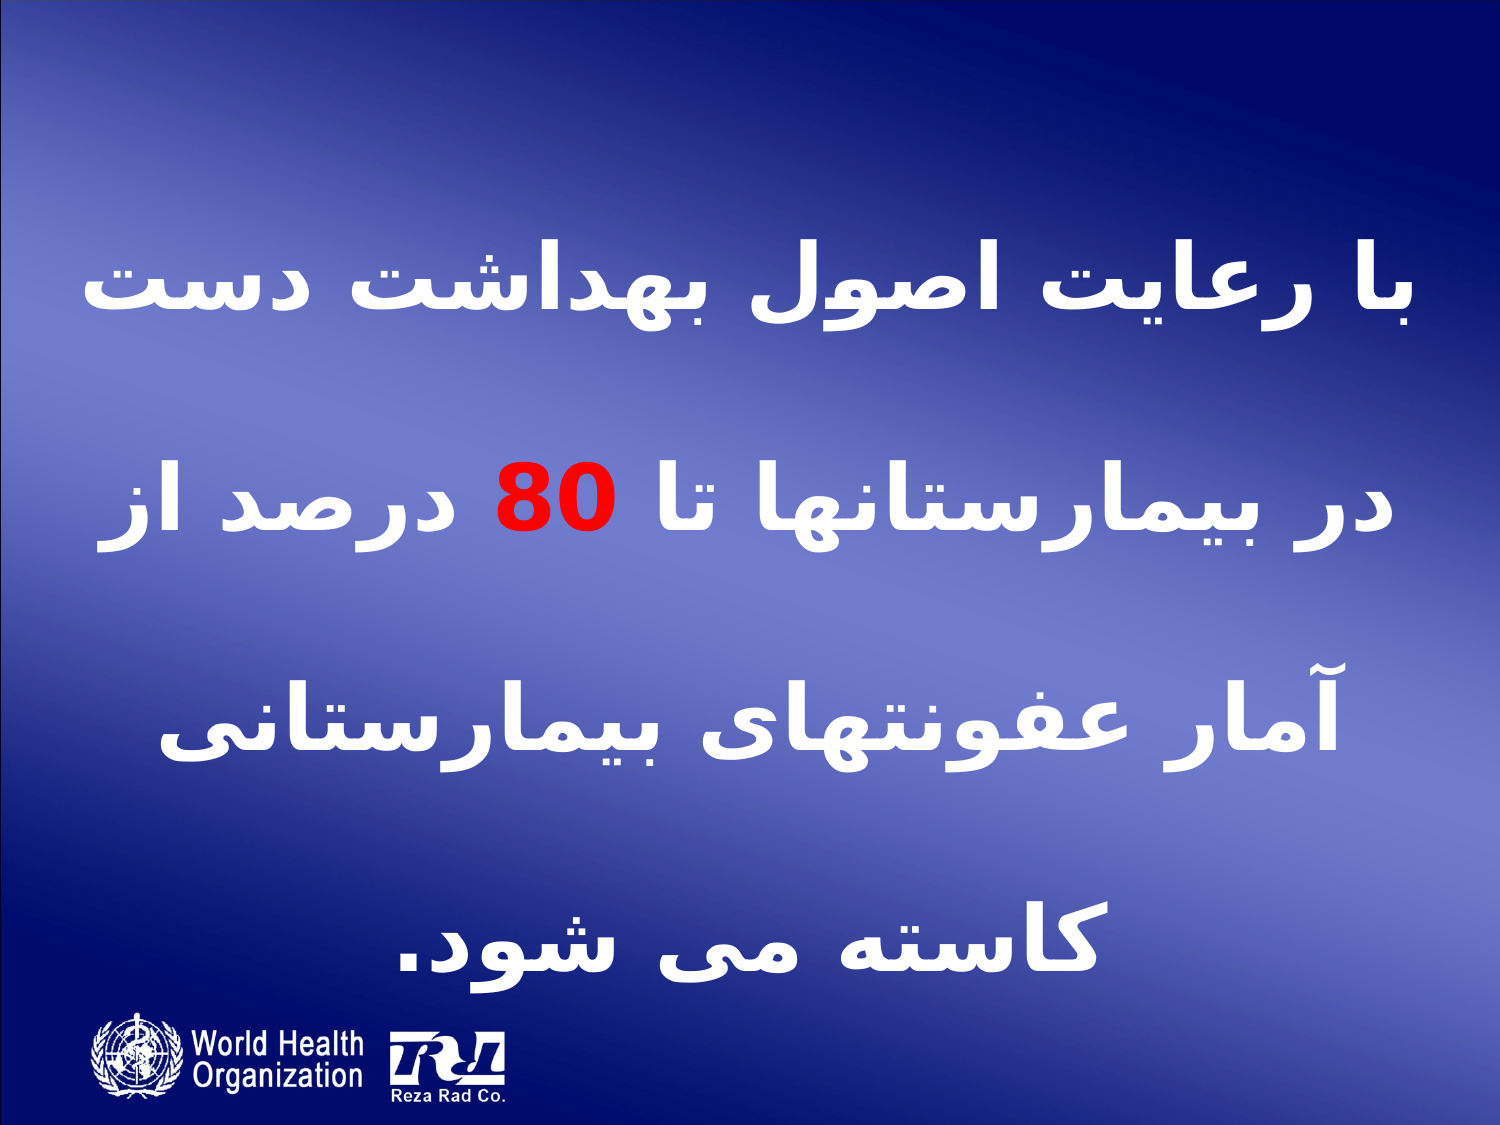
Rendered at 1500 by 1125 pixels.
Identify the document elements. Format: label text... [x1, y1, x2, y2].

list با رعایت اصول بهداشت دست در بیمارستانها تا 80 درصد از آمار عفونتهای بیمارستانی کاسته می شود. [50, 99, 1450, 1005]
picture [0, 0, 1500, 1125]
